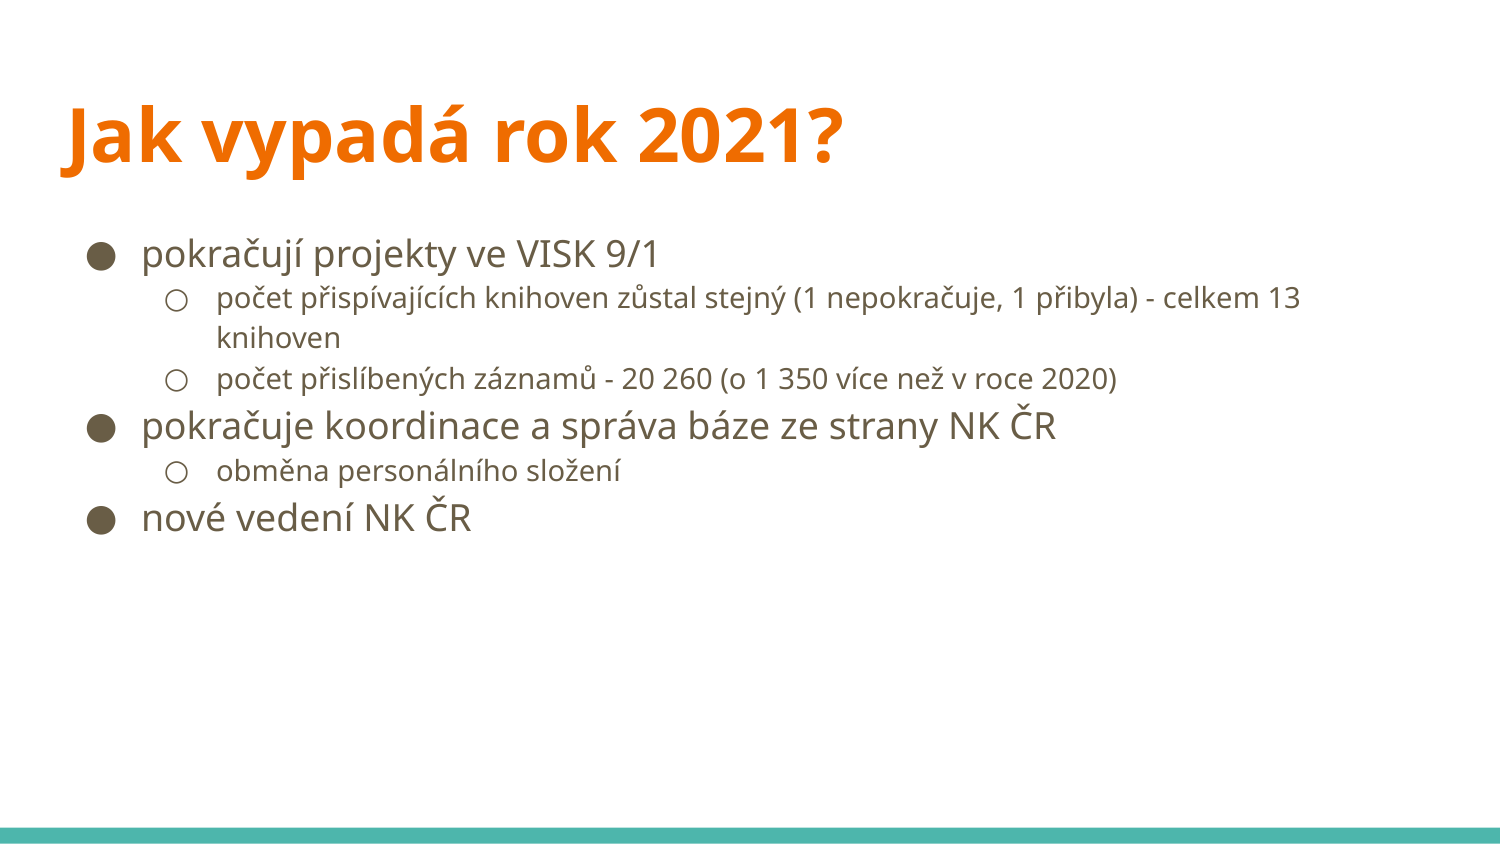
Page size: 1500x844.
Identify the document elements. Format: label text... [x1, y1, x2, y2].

list pokračují projekty ve VISK 9/1 počet přispívajících knihoven zůstal stejný (1 nepokračuje, 1 přibyla) - celkem 13 knihoven počet přislíbených záznamů - 20 260 (o 1 350 více než v roce 2020) pokračuje koordinace a správa báze ze strany NK ČR obměna personálního složení nové vedení NK ČR [51, 207, 1449, 750]
title Jak vypadá rok 2021? [51, 72, 1449, 189]
